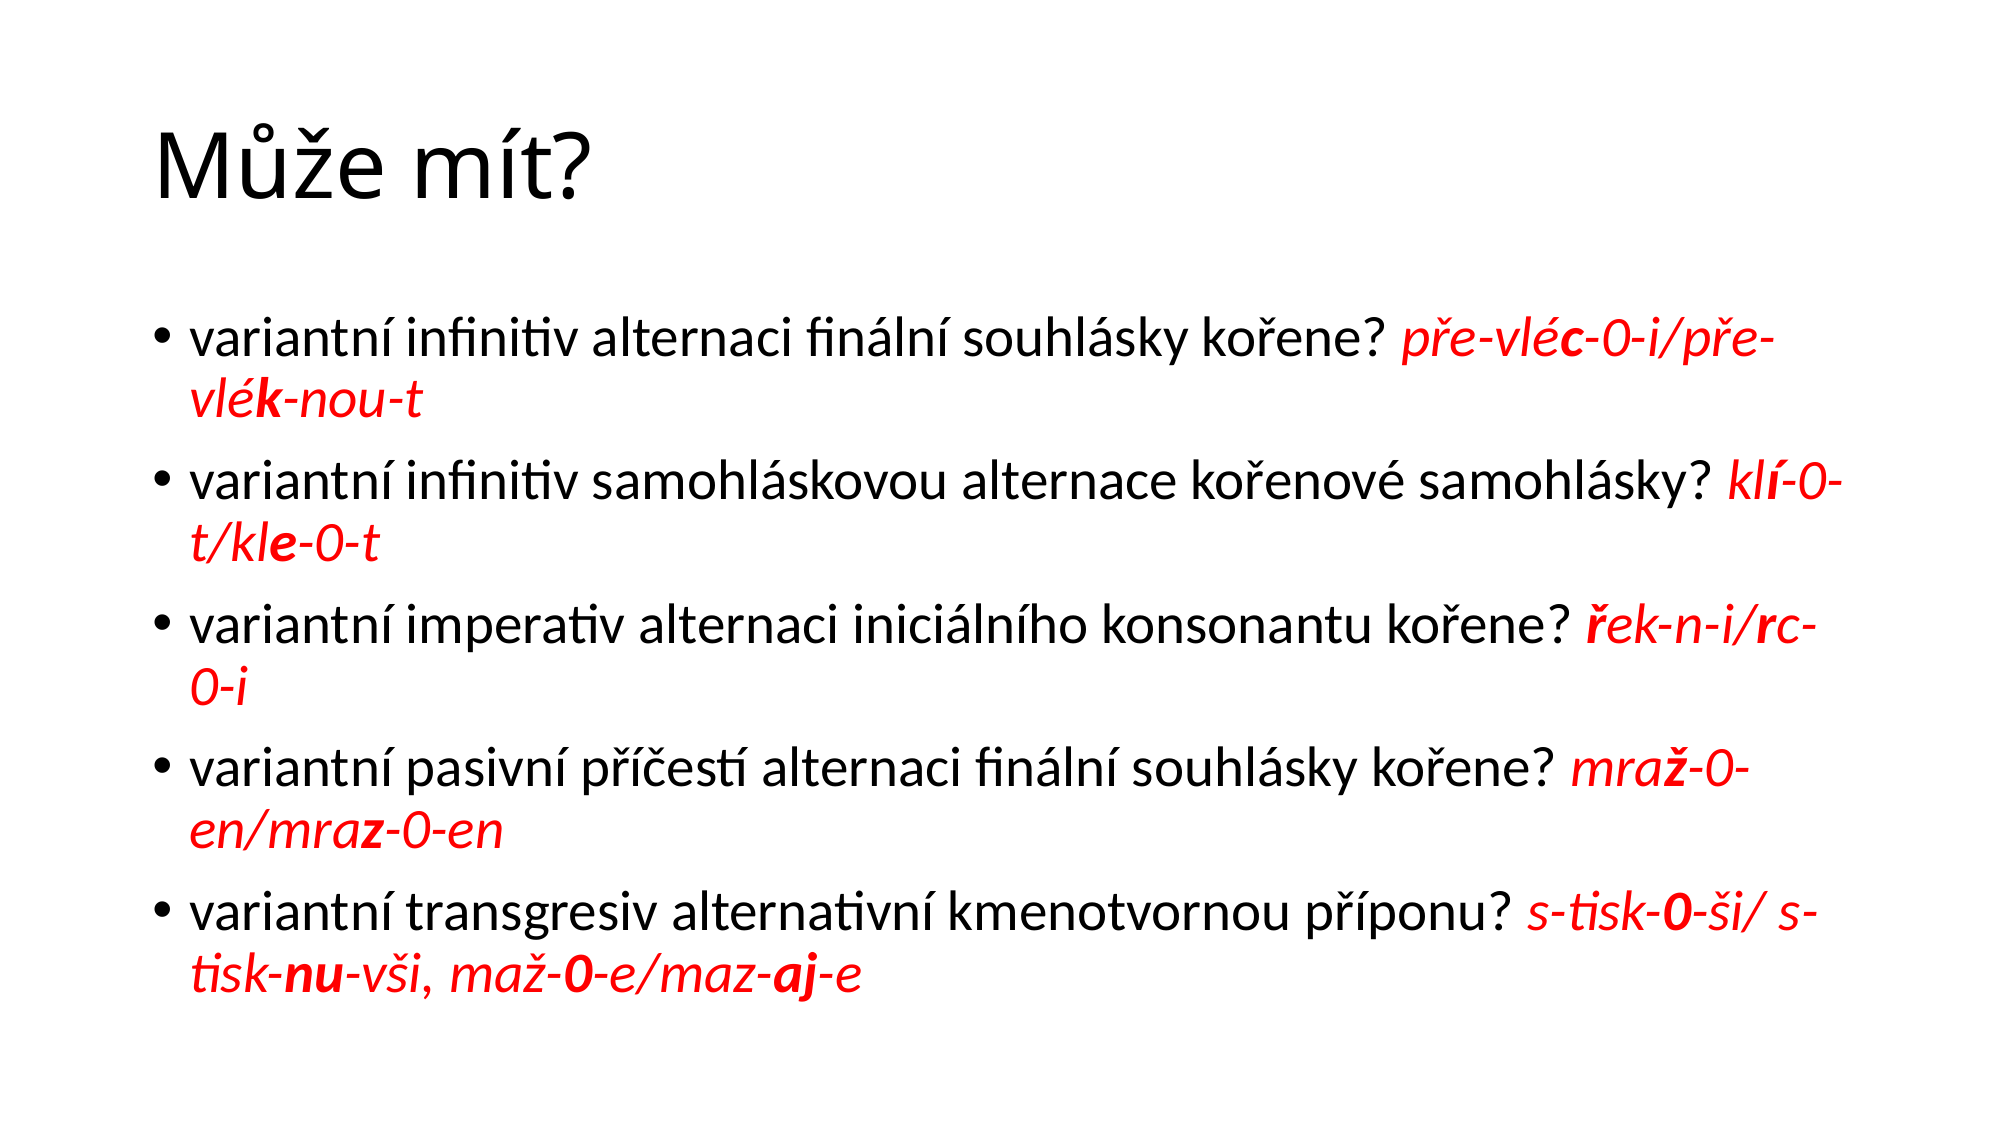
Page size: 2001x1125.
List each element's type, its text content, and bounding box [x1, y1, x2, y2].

title Může mít? [137, 59, 1863, 278]
list variantní infinitiv alternaci finální souhlásky kořene? pře-vléc-0-i/pře-vlék-nou-t variantní infinitiv samohláskovou alternace kořenové samohlásky? klí-0-t/kle-0-t variantní imperativ alternaci iniciálního konsonantu kořene? řek-n-i/rc-0-i variantní pasivní příčestí alternaci finální souhlásky kořene? mraž-0-en/mraz-0-en variantní transgresiv alternativní kmenotvornou příponu? s-tisk-0-ši/ s-tisk-nu-vši, maž-0-e/maz-aj-e [137, 299, 1863, 1014]
